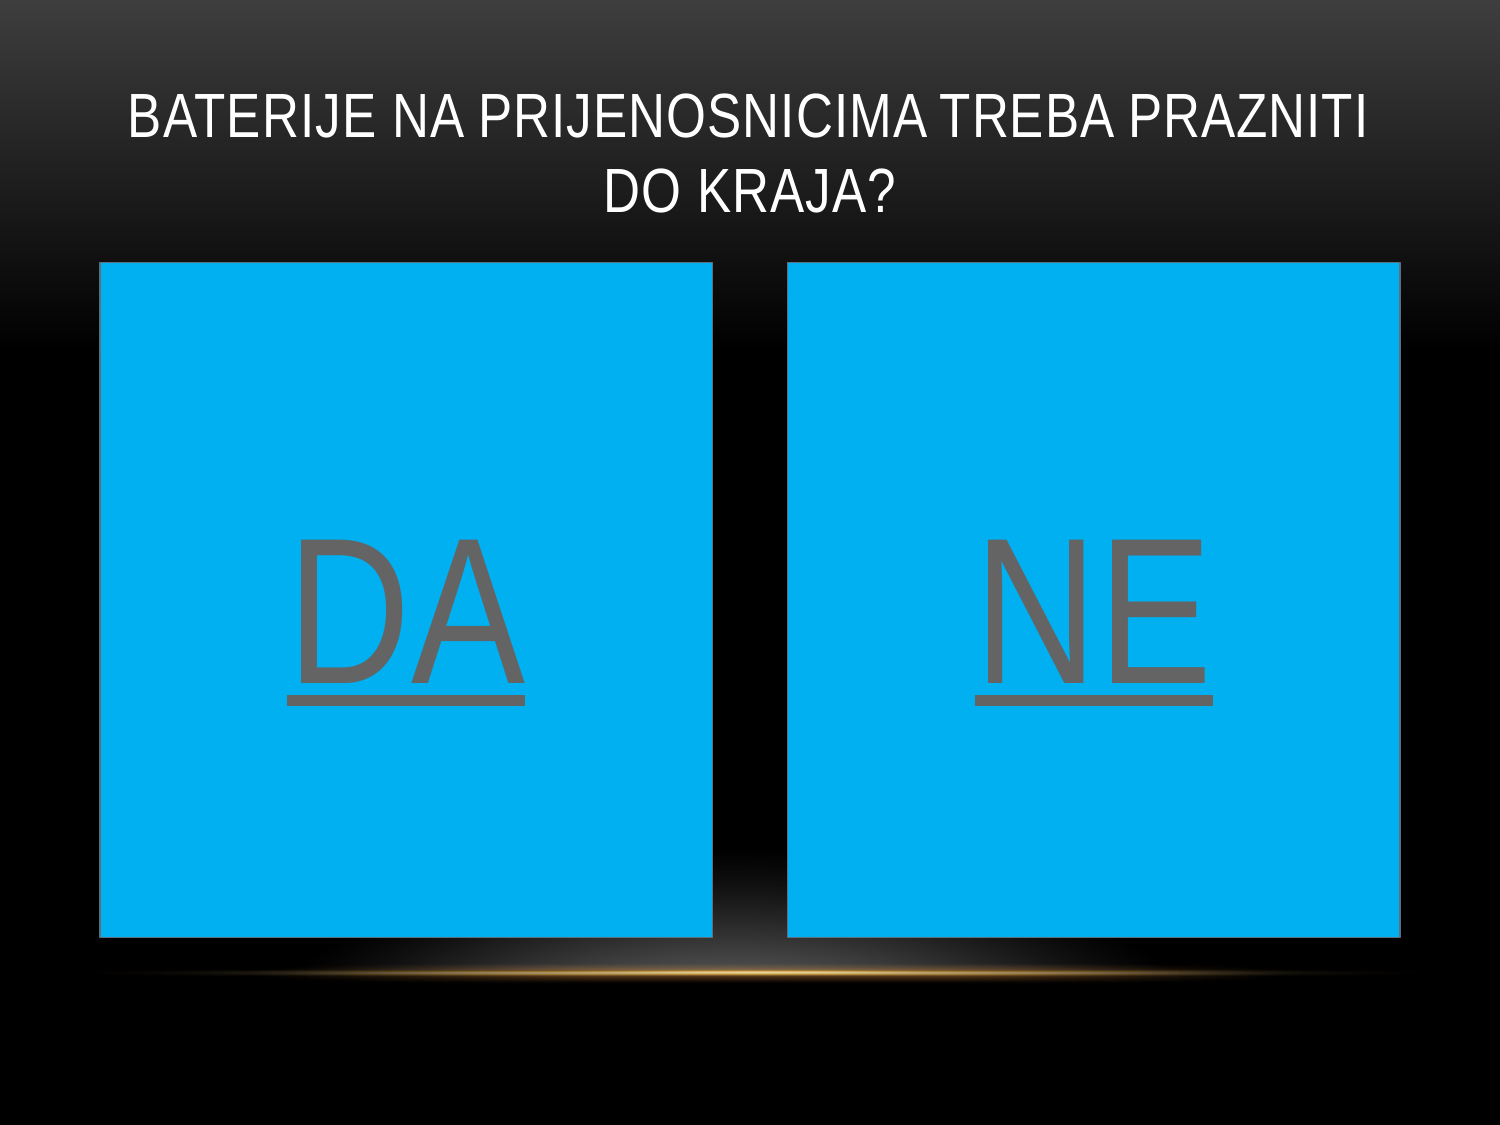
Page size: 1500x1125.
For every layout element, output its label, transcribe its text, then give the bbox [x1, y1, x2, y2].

title Baterije na prijenosnicima treba prazniti do kraja? [99, 45, 1400, 233]
list NE [787, 262, 1401, 938]
picture [0, 0, 1500, 1125]
list DA [99, 262, 713, 938]
